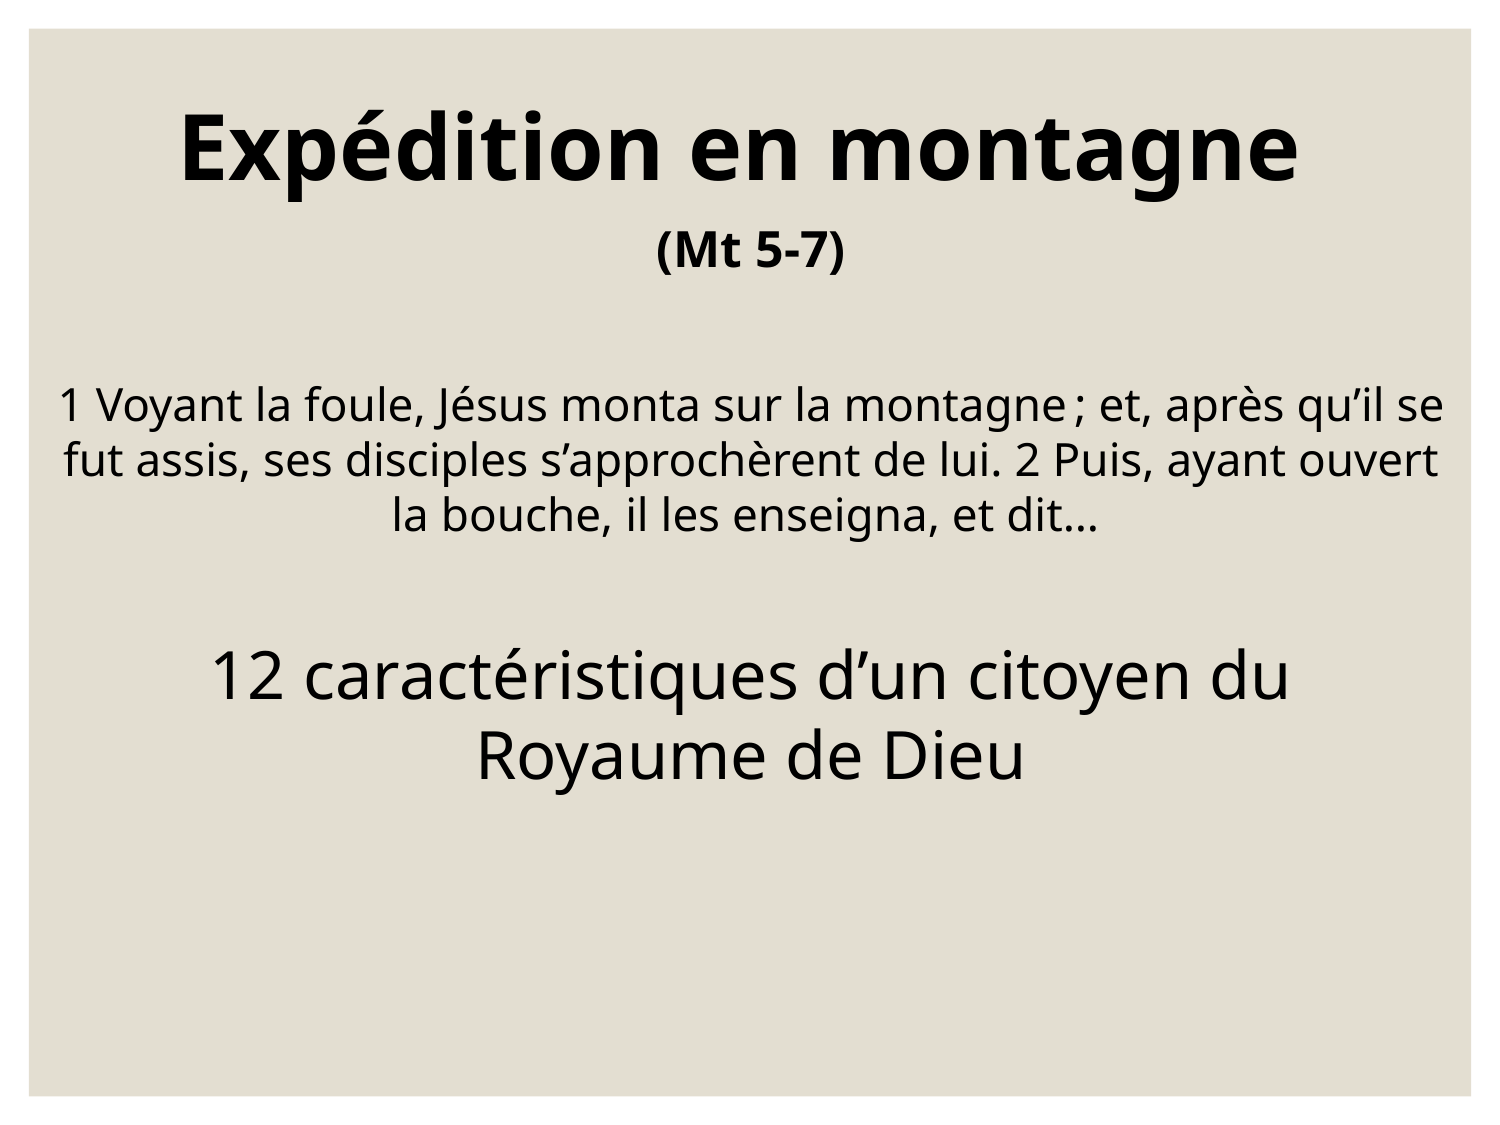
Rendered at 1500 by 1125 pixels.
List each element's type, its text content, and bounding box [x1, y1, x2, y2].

list Expédition en montagne (Mt 5-7) 1 Voyant la foule, Jésus monta sur la montagne ; et, après qu’il se fut assis, ses disciples s’approchèrent de lui. 2 Puis, ayant ouvert la bouche, il les enseigna, et dit… 12 caractéristiques d’un citoyen du Royaume de Dieu [40, 81, 1463, 401]
